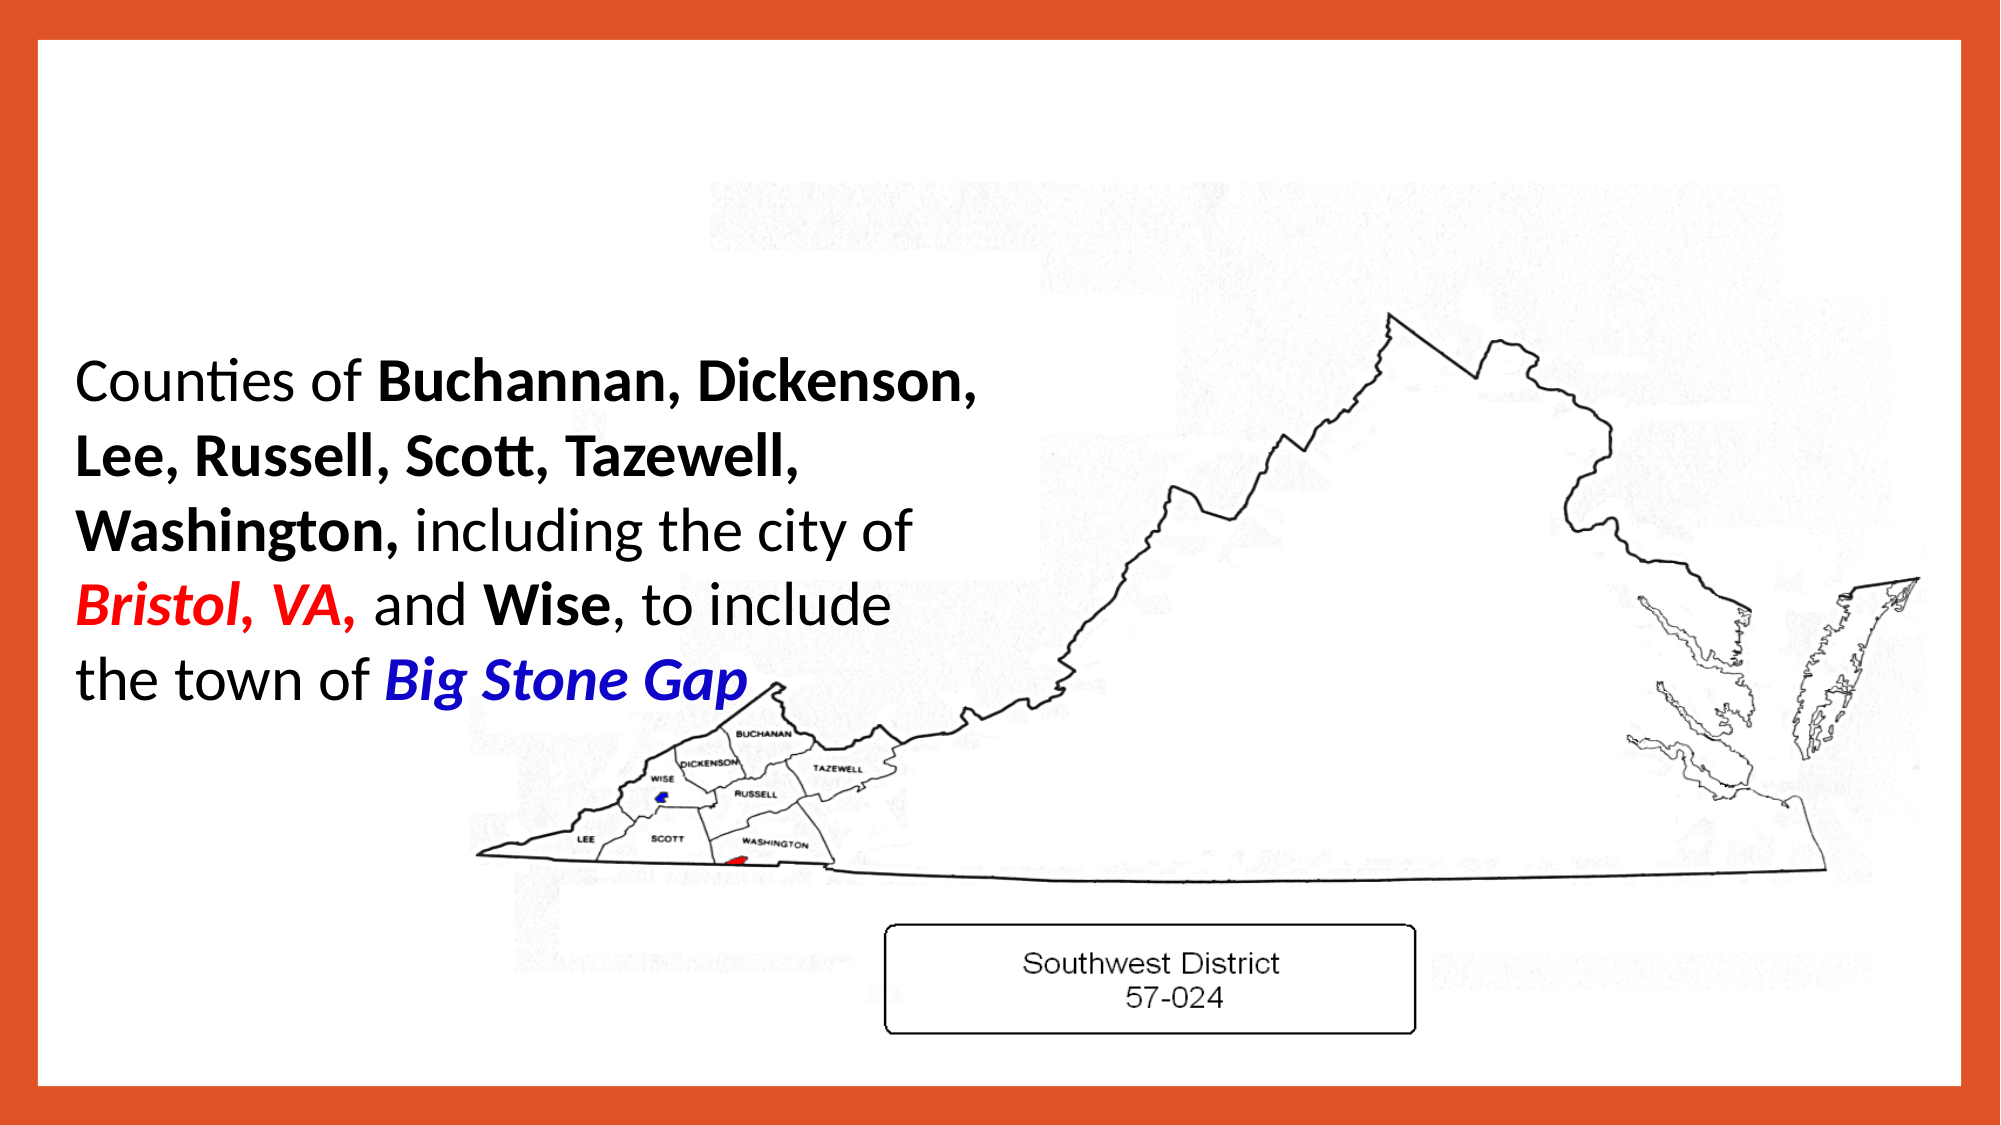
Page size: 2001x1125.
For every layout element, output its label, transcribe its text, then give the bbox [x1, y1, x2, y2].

text_box Counties of Buchannan, Dickenson, Lee, Russell, Scott, Tazewell, Washington, including the city of Bristol, VA, and Wise, to include the town of Big Stone Gap [60, 331, 451, 721]
picture [455, 50, 1957, 1075]
